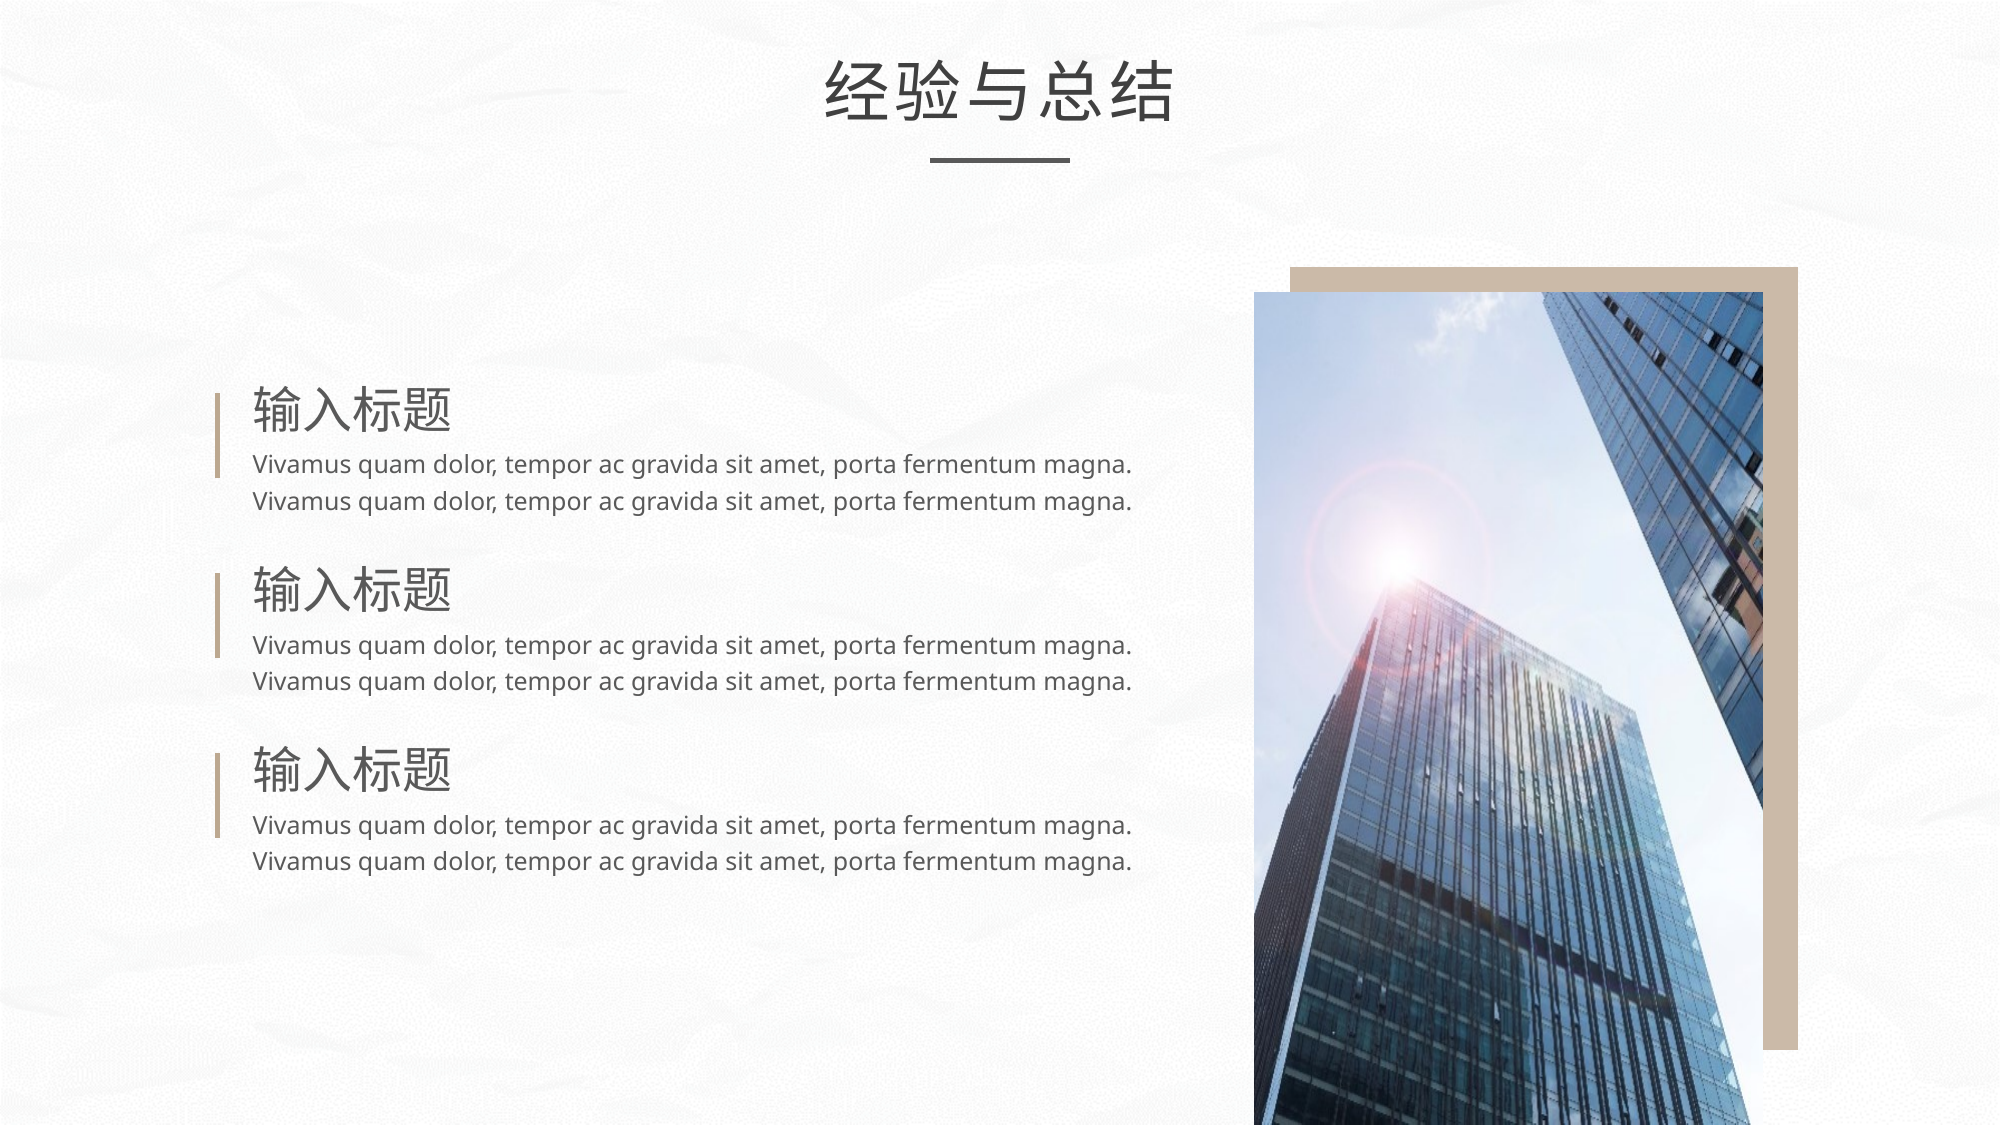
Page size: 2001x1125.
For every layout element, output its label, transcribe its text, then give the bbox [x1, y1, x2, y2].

text_box 输入标题 [237, 719, 1215, 807]
text_box Vivamus quam dolor, tempor ac gravida sit amet, porta fermentum magna. Vivamus quam dolor, tempor ac gravida sit amet, porta fermentum magna. [237, 435, 1188, 523]
text_box [1289, 266, 1799, 1051]
text_box Vivamus quam dolor, tempor ac gravida sit amet, porta fermentum magna. Vivamus quam dolor, tempor ac gravida sit amet, porta fermentum magna. [237, 615, 1188, 703]
picture [1254, 292, 1763, 1125]
text_box Vivamus quam dolor, tempor ac gravida sit amet, porta fermentum magna. Vivamus quam dolor, tempor ac gravida sit amet, porta fermentum magna. [237, 795, 1188, 883]
text_box 输入标题 [237, 359, 1215, 447]
text_box 输入标题 [237, 539, 1215, 627]
text_box 经验与总结 [717, 44, 1283, 136]
